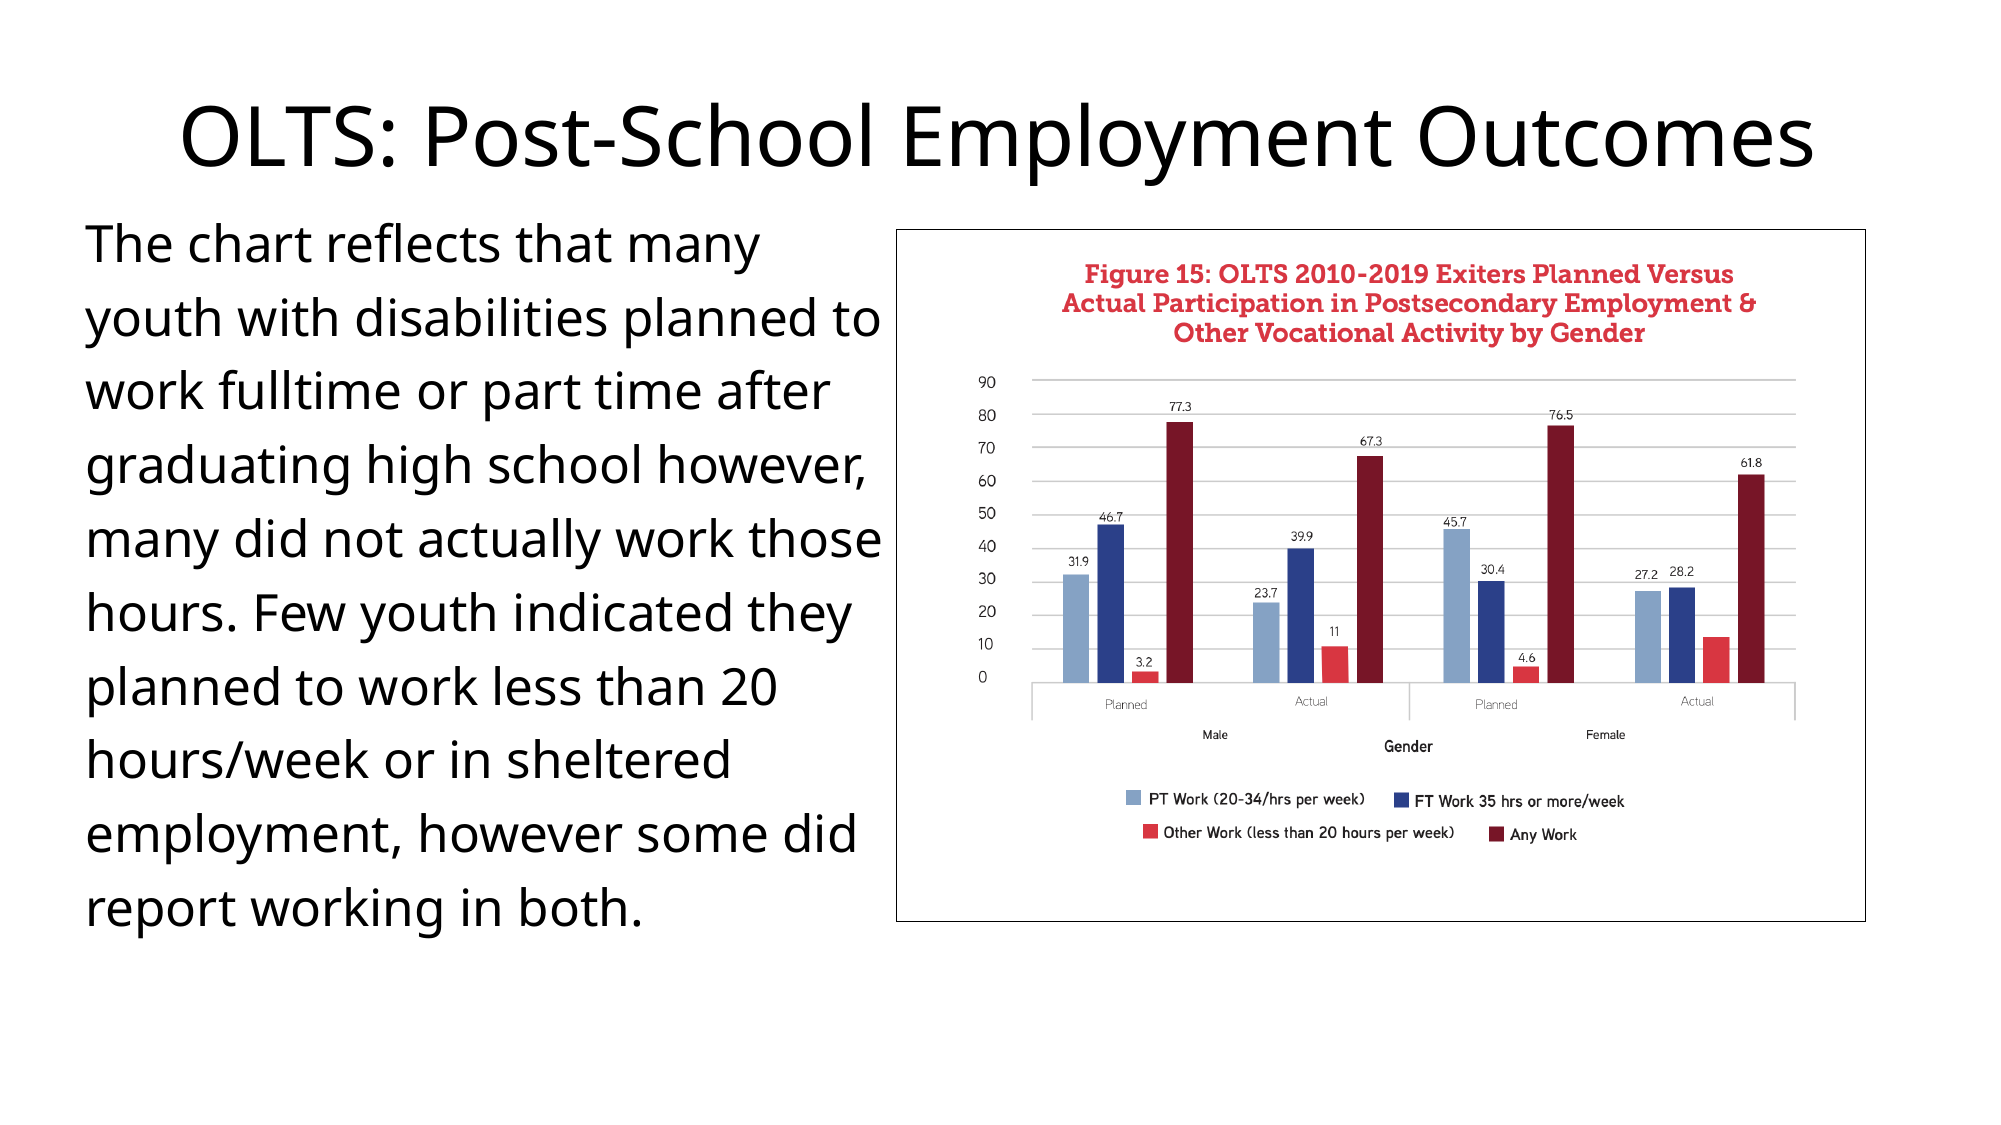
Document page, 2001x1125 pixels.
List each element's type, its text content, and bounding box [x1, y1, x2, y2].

title OLTS: Post-School Employment Outcomes [65, 29, 1931, 192]
picture [896, 228, 1866, 922]
list The chart reflects that many youth with disabilities planned to work fulltime or part time after graduating high school however, many did not actually work those hours. Few youth indicated they planned to work less than 20 hours/week or in sheltered employment, however some did report working in both. [70, 191, 900, 1036]
